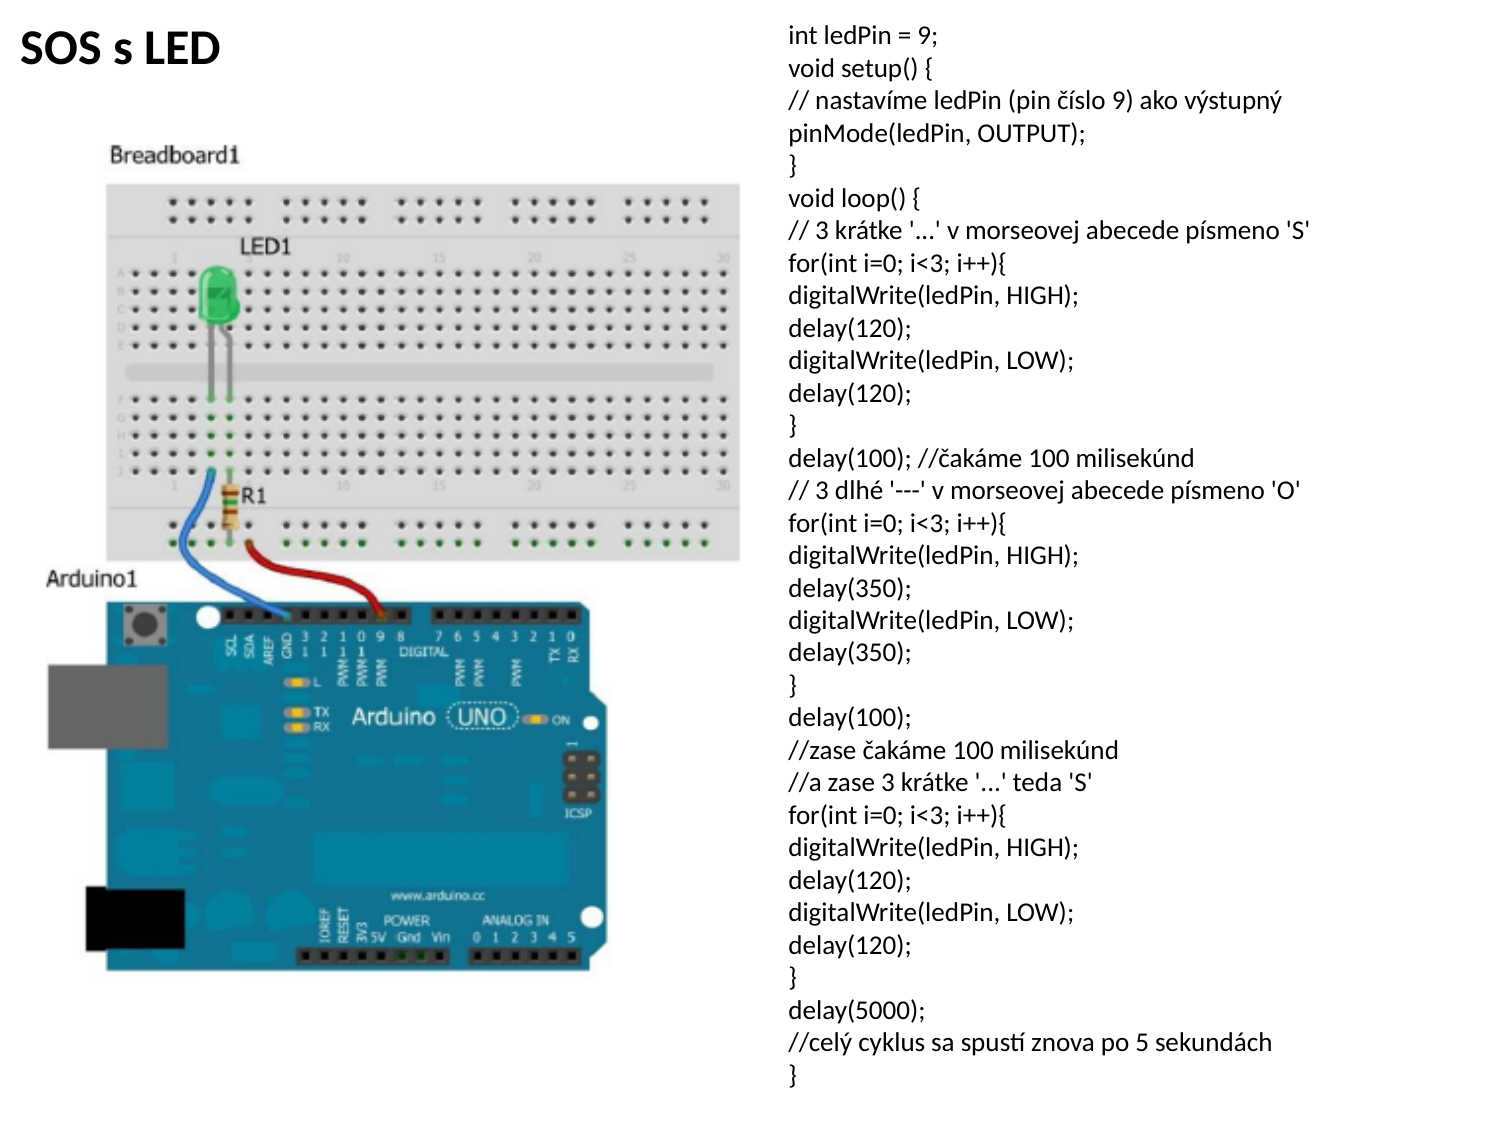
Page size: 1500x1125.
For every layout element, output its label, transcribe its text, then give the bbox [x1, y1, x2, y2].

text_box int ledPin = 9; void setup() { // nastavíme ledPin (pin číslo 9) ako výstupný pinMode(ledPin, OUTPUT); } void loop() { // 3 krátke '...' v morseovej abecede písmeno 'S' for(int i=0; i<3; i++){ digitalWrite(ledPin, HIGH); delay(120); digitalWrite(ledPin, LOW); delay(120); } delay(100); //čakáme 100 milisekúnd // 3 dlhé '---' v morseovej abecede písmeno 'O' for(int i=0; i<3; i++){ digitalWrite(ledPin, HIGH); delay(350); digitalWrite(ledPin, LOW); delay(350); } delay(100); //zase čakáme 100 milisekúnd //a zase 3 krátke '...' teda 'S' for(int i=0; i<3; i++){ digitalWrite(ledPin, HIGH); delay(120); digitalWrite(ledPin, LOW); delay(120); } delay(5000); //celý cyklus sa spustí znova po 5 sekundách } [773, 10, 1500, 1125]
picture [41, 125, 763, 1024]
text_box SOS s LED [5, 7, 1235, 82]
